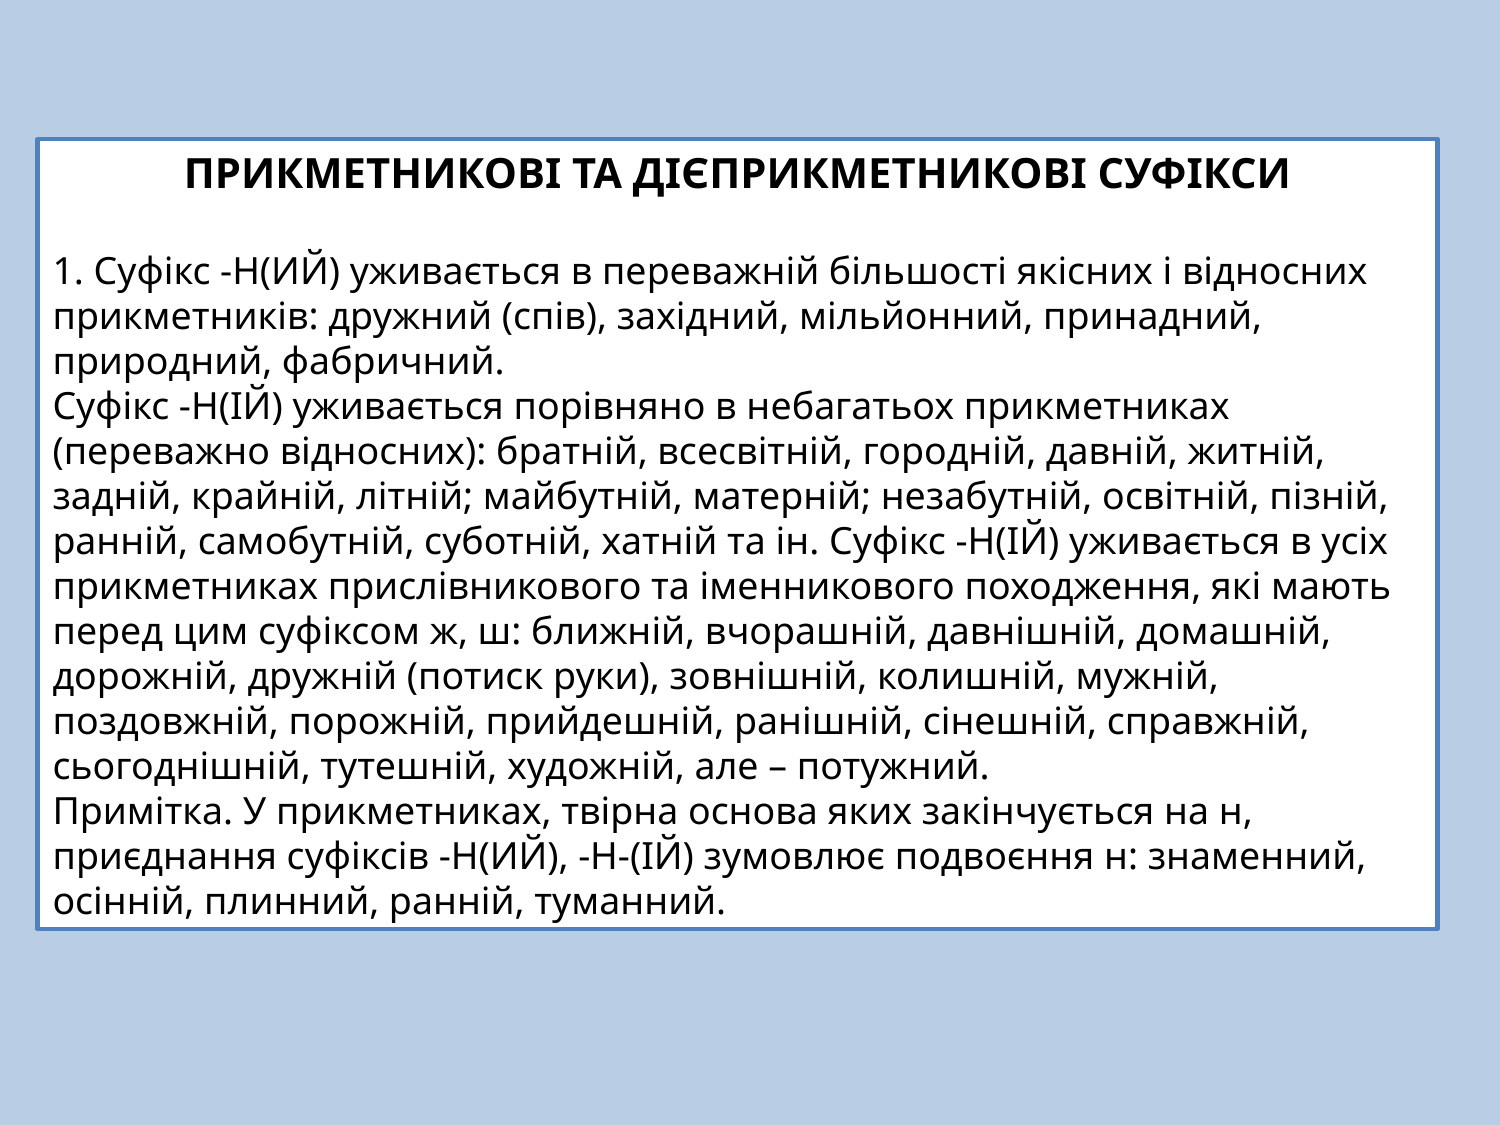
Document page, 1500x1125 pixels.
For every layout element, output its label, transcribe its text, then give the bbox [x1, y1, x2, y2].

text_box ПРИКМЕТНИКОВІ ТА ДІЄПРИКМЕТНИКОВІ СУФІКСИ 1. Суфікс -Н(ИЙ) уживається в переважній більшості якісних і відносних прикметників: дружний (спів), західний, мільйонний, принадний, природний, фабричний. Суфікс -Н(ІЙ) уживається порівняно в небагатьох прикметниках (переважно відносних): братній, всесвітній, городній, давній, житній, задній, крайній, літній; майбутній, матерній; незабутній, освітній, пізній, ранній, самобутній, суботній, хатній та ін. Суфікс -Н(ІЙ) уживається в усіх прикметниках прислівникового та іменникового походження, які мають перед цим суфіксом ж, ш: ближній, вчорашній, давнішній, домашній, дорожній, дружній (потиск руки), зовнішній, колишній, мужній, поздовжній, порожній, прийдешній, ранішній, сінешній, справжній, сьогоднішній, тутешній, художній, але – потужний. Примітка. У прикметниках, твірна основа яких закінчується на н, приєднання суфіксів -Н(ИЙ), -Н-(ІЙ) зумовлює подвоєння н: знаменний, осінній, плинний, ранній, туманний. [35, 137, 1440, 931]
